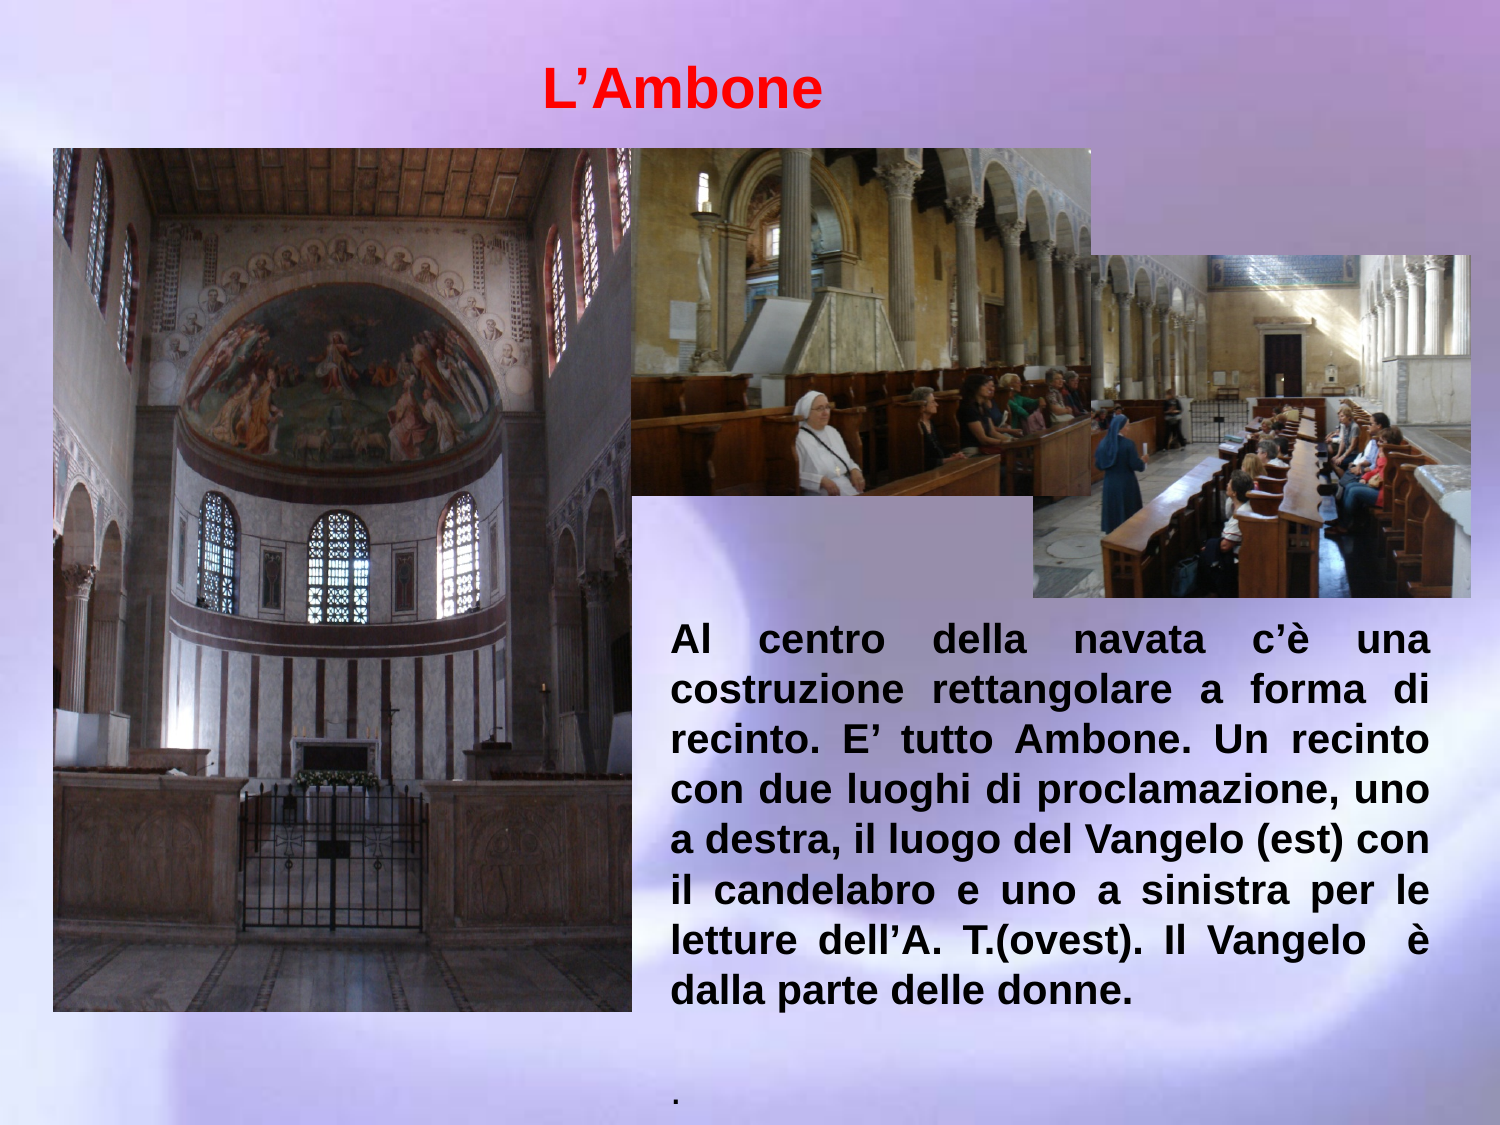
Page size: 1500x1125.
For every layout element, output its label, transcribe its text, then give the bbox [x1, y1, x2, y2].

picture [0, 0, 1500, 1125]
text_box L’Ambone [527, 42, 839, 128]
text_box Al centro della navata c’è una costruzione rettangolare a forma di recinto. E’ tutto Ambone. Un recinto con due luoghi di proclamazione, uno a destra, il luogo del Vangelo (est) con il candelabro e uno a sinistra per le letture dell’A. T.(ovest). Il Vangelo è dalla parte delle donne. . [655, 604, 1446, 1120]
